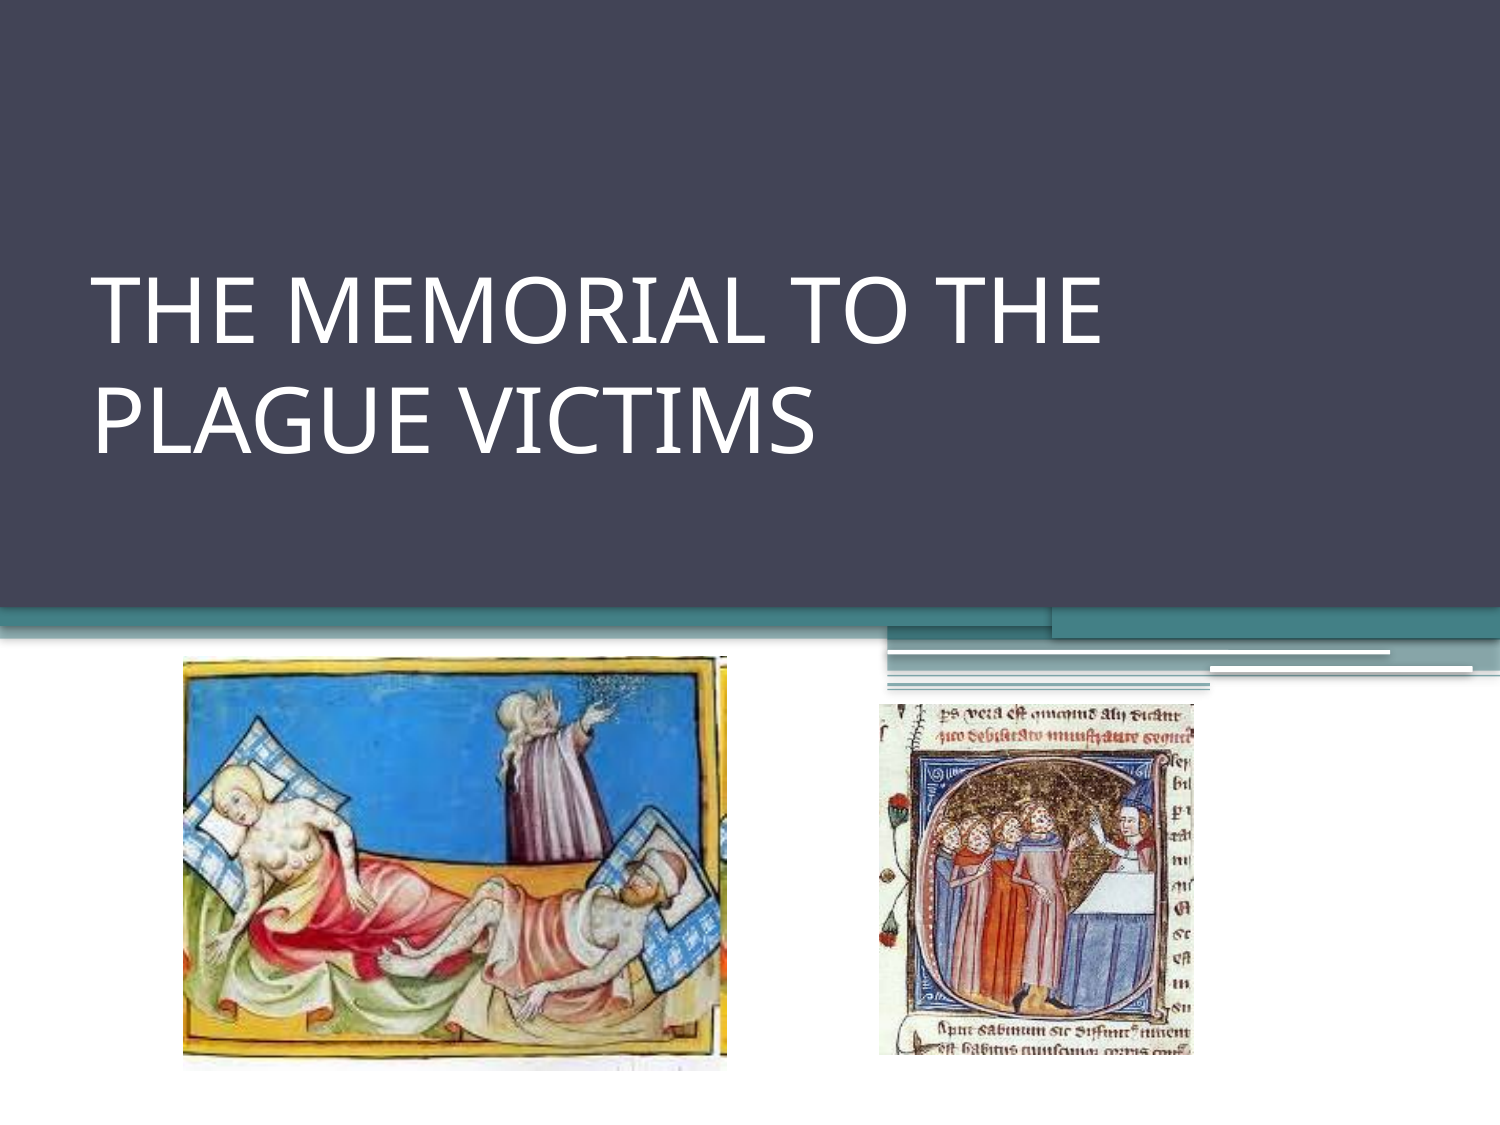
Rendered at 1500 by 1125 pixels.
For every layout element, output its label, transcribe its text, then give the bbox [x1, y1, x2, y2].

title THE MEMORIAL TO THE PLAGUE VICTIMS [74, 196, 1463, 480]
picture [182, 656, 727, 1071]
picture [879, 703, 1194, 1055]
